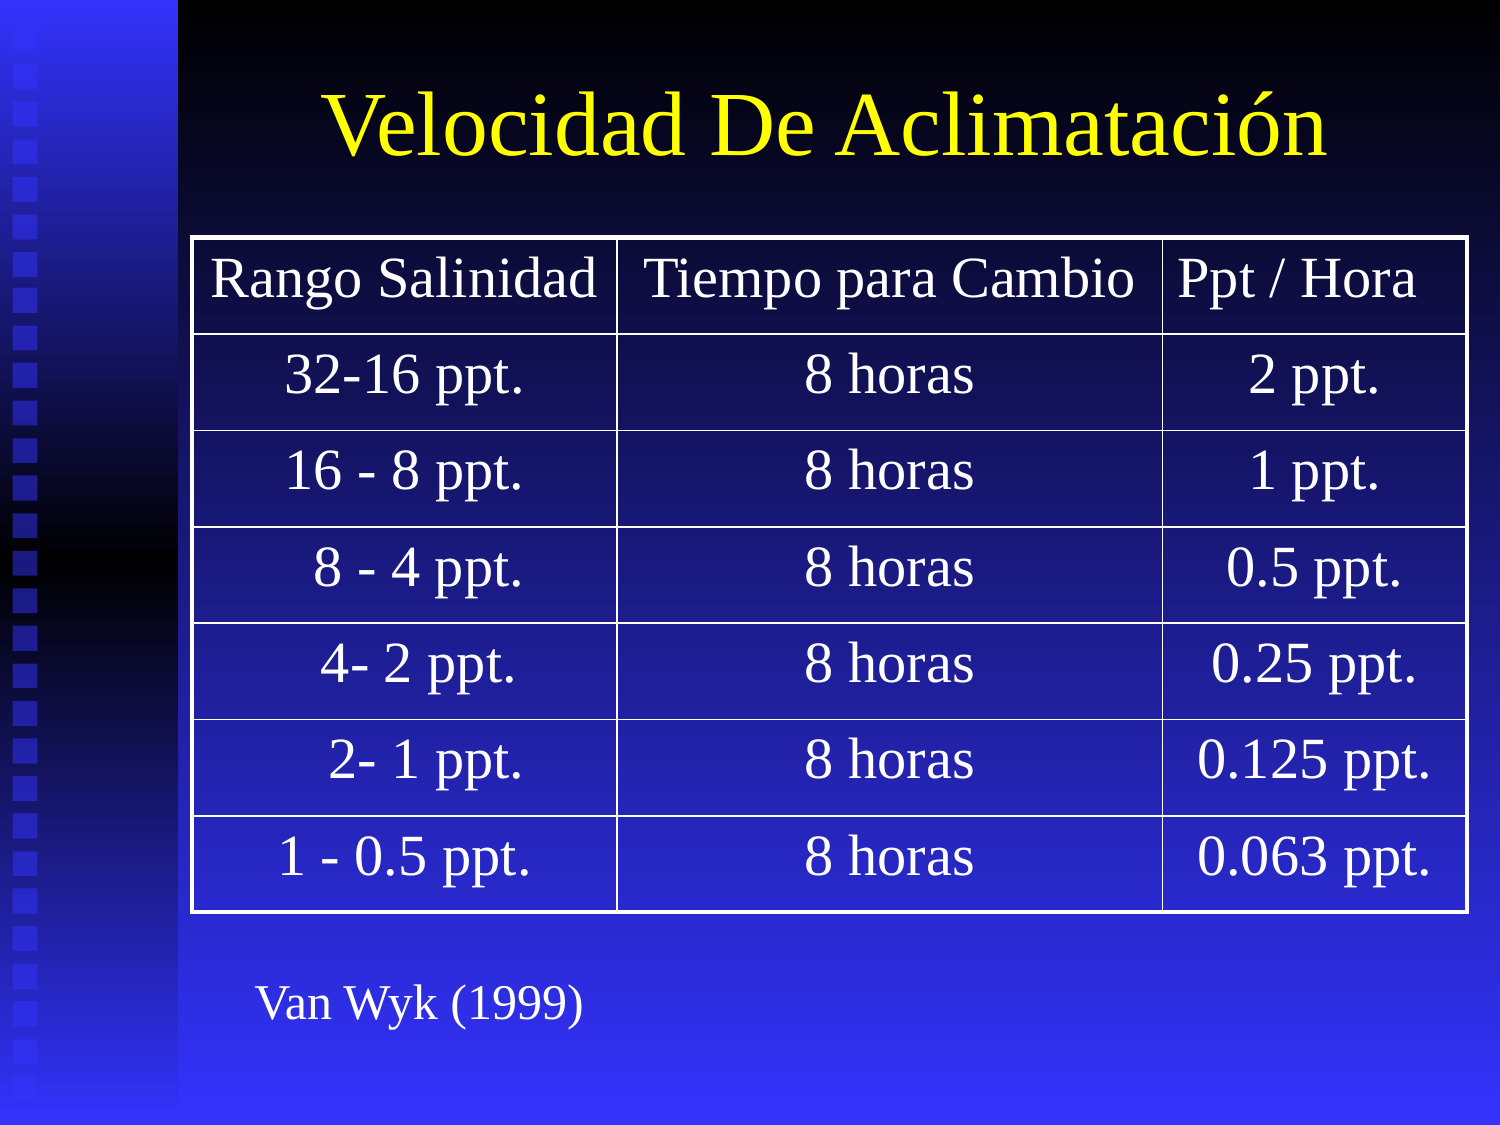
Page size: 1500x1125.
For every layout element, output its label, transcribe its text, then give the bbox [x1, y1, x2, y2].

table_header Rango Salinidad [194, 240, 616, 333]
table_cell 2 ppt. [1163, 335, 1465, 430]
table_cell 2- 1 ppt. [194, 720, 616, 815]
table_cell 32-16 ppt. [194, 335, 616, 430]
table_cell 1 ppt. [1163, 431, 1465, 526]
table_cell 8 horas [618, 528, 1162, 622]
table_cell 0.063 ppt. [1163, 817, 1465, 910]
table_header Tiempo para Cambio [618, 240, 1162, 333]
title Velocidad De Aclimatación [187, 24, 1463, 213]
table_header Ppt / Hora [1163, 240, 1465, 333]
table_cell 4- 2 ppt. [194, 624, 616, 719]
table_cell 8 - 4 ppt. [194, 528, 616, 622]
table_cell 8 horas [618, 431, 1162, 526]
table_cell 0.125 ppt. [1163, 720, 1465, 815]
table_cell 1 - 0.5 ppt. [194, 817, 616, 910]
table_cell 8 horas [618, 720, 1162, 815]
table_cell 16 - 8 ppt. [194, 431, 616, 526]
text_box Van Wyk (1999) [239, 962, 599, 1038]
table_cell 8 horas [618, 817, 1162, 910]
table_cell 8 horas [618, 335, 1162, 430]
table_cell 0.5 ppt. [1163, 528, 1465, 622]
table_cell 0.25 ppt. [1163, 624, 1465, 719]
table_cell 8 horas [618, 624, 1162, 719]
